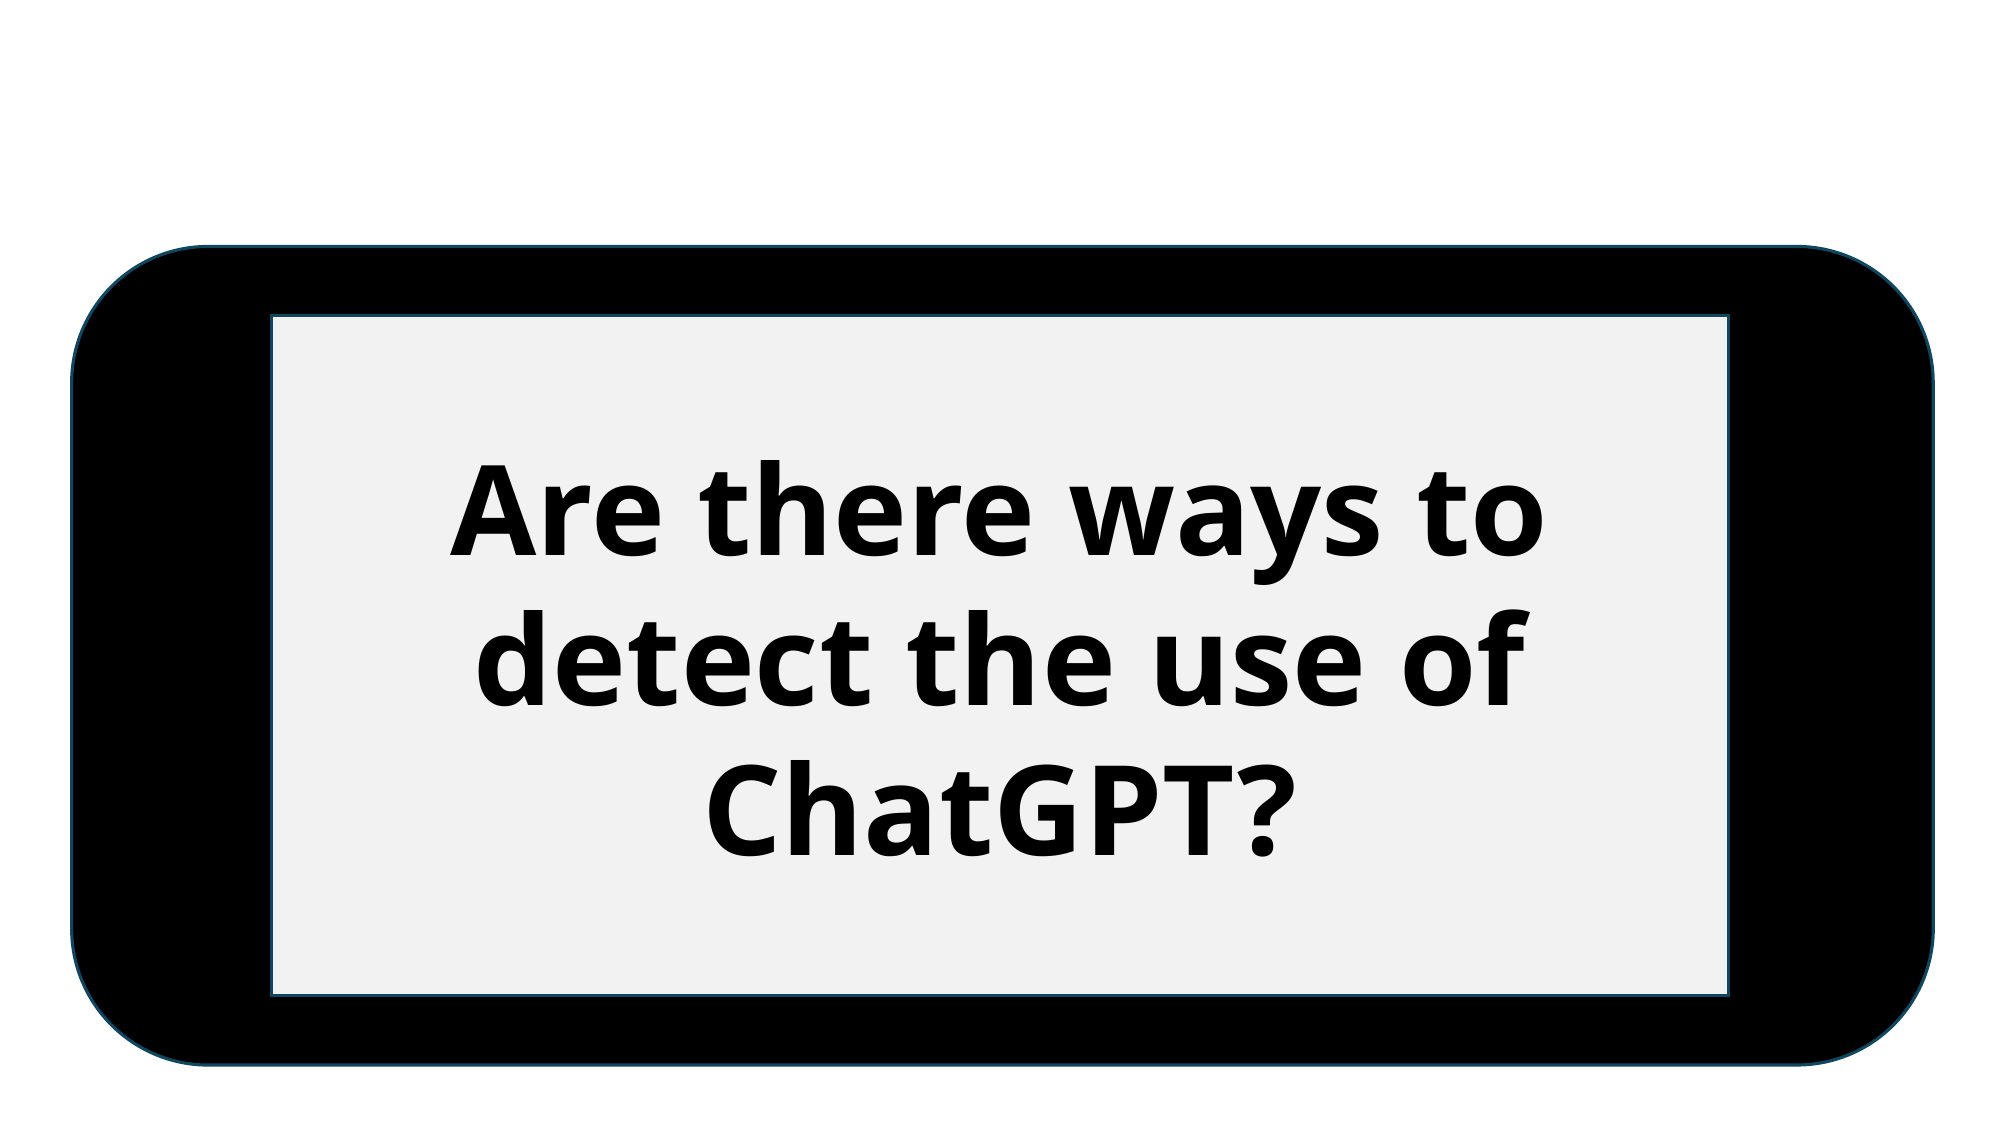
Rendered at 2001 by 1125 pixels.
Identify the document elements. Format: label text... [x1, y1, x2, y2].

text_box [70, 244, 1935, 1067]
text_box Are there ways to detect the use of ChatGPT? [270, 314, 1730, 997]
